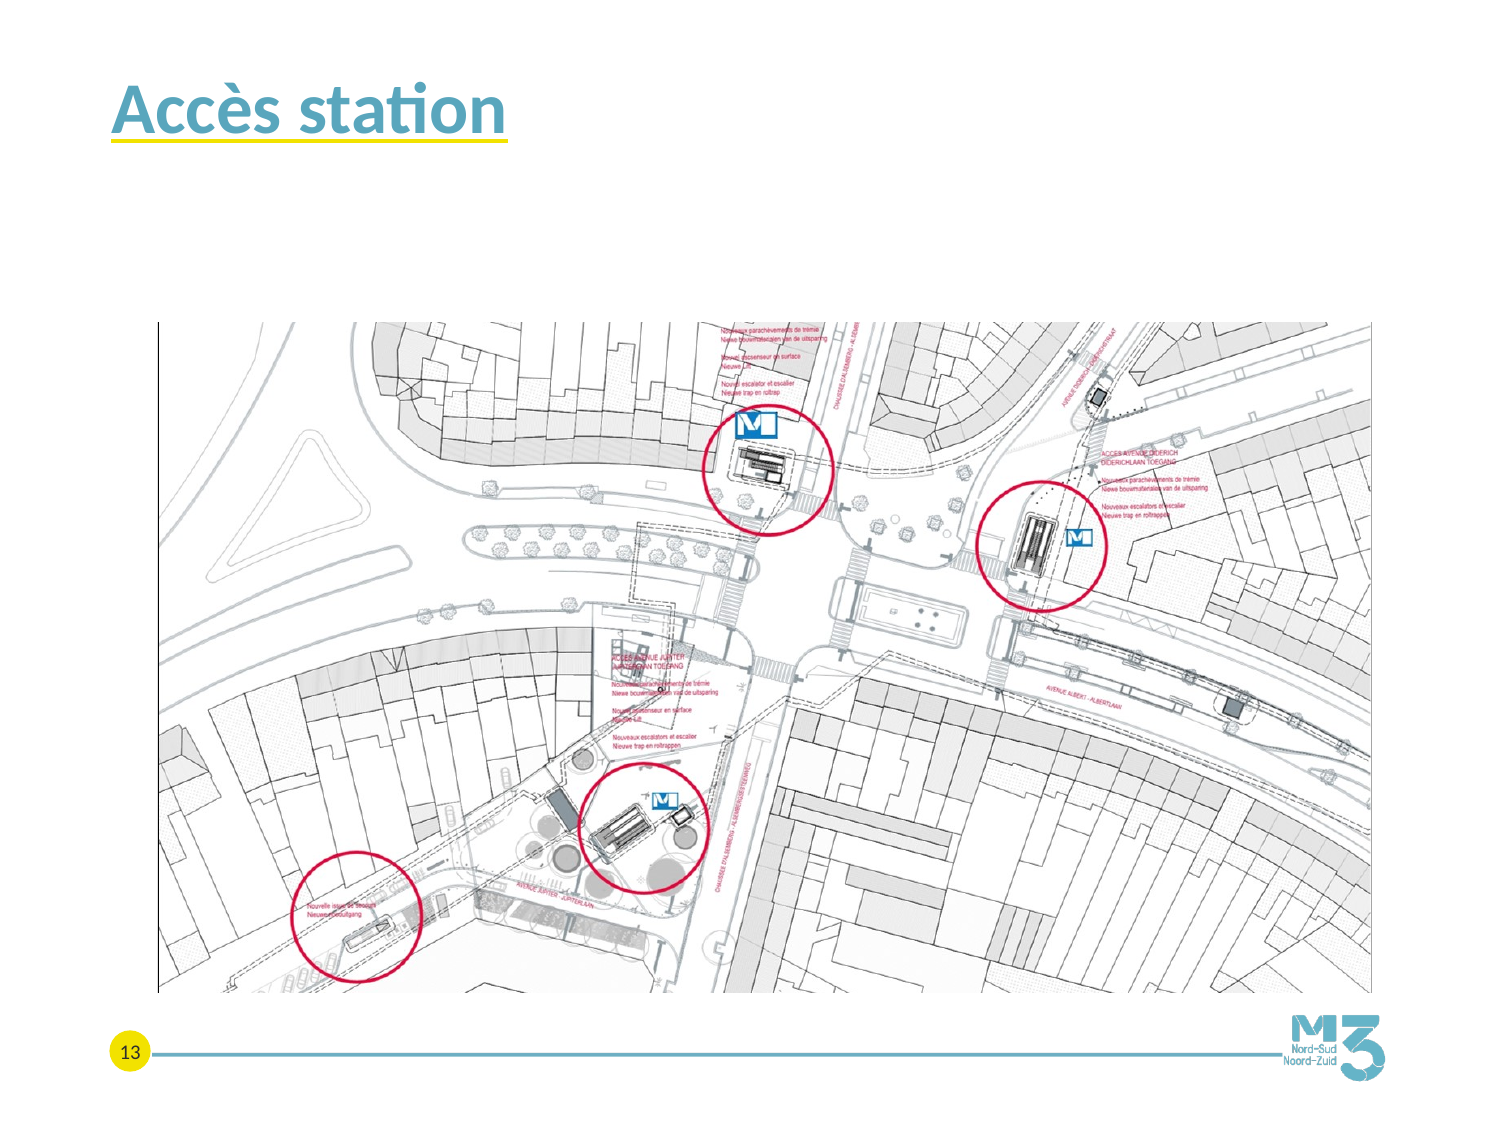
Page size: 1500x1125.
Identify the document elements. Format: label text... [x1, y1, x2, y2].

slide_number 13 [103, 1030, 157, 1072]
picture [157, 322, 1372, 993]
list Accès station [96, 53, 1434, 183]
picture [152, 1009, 1411, 1100]
